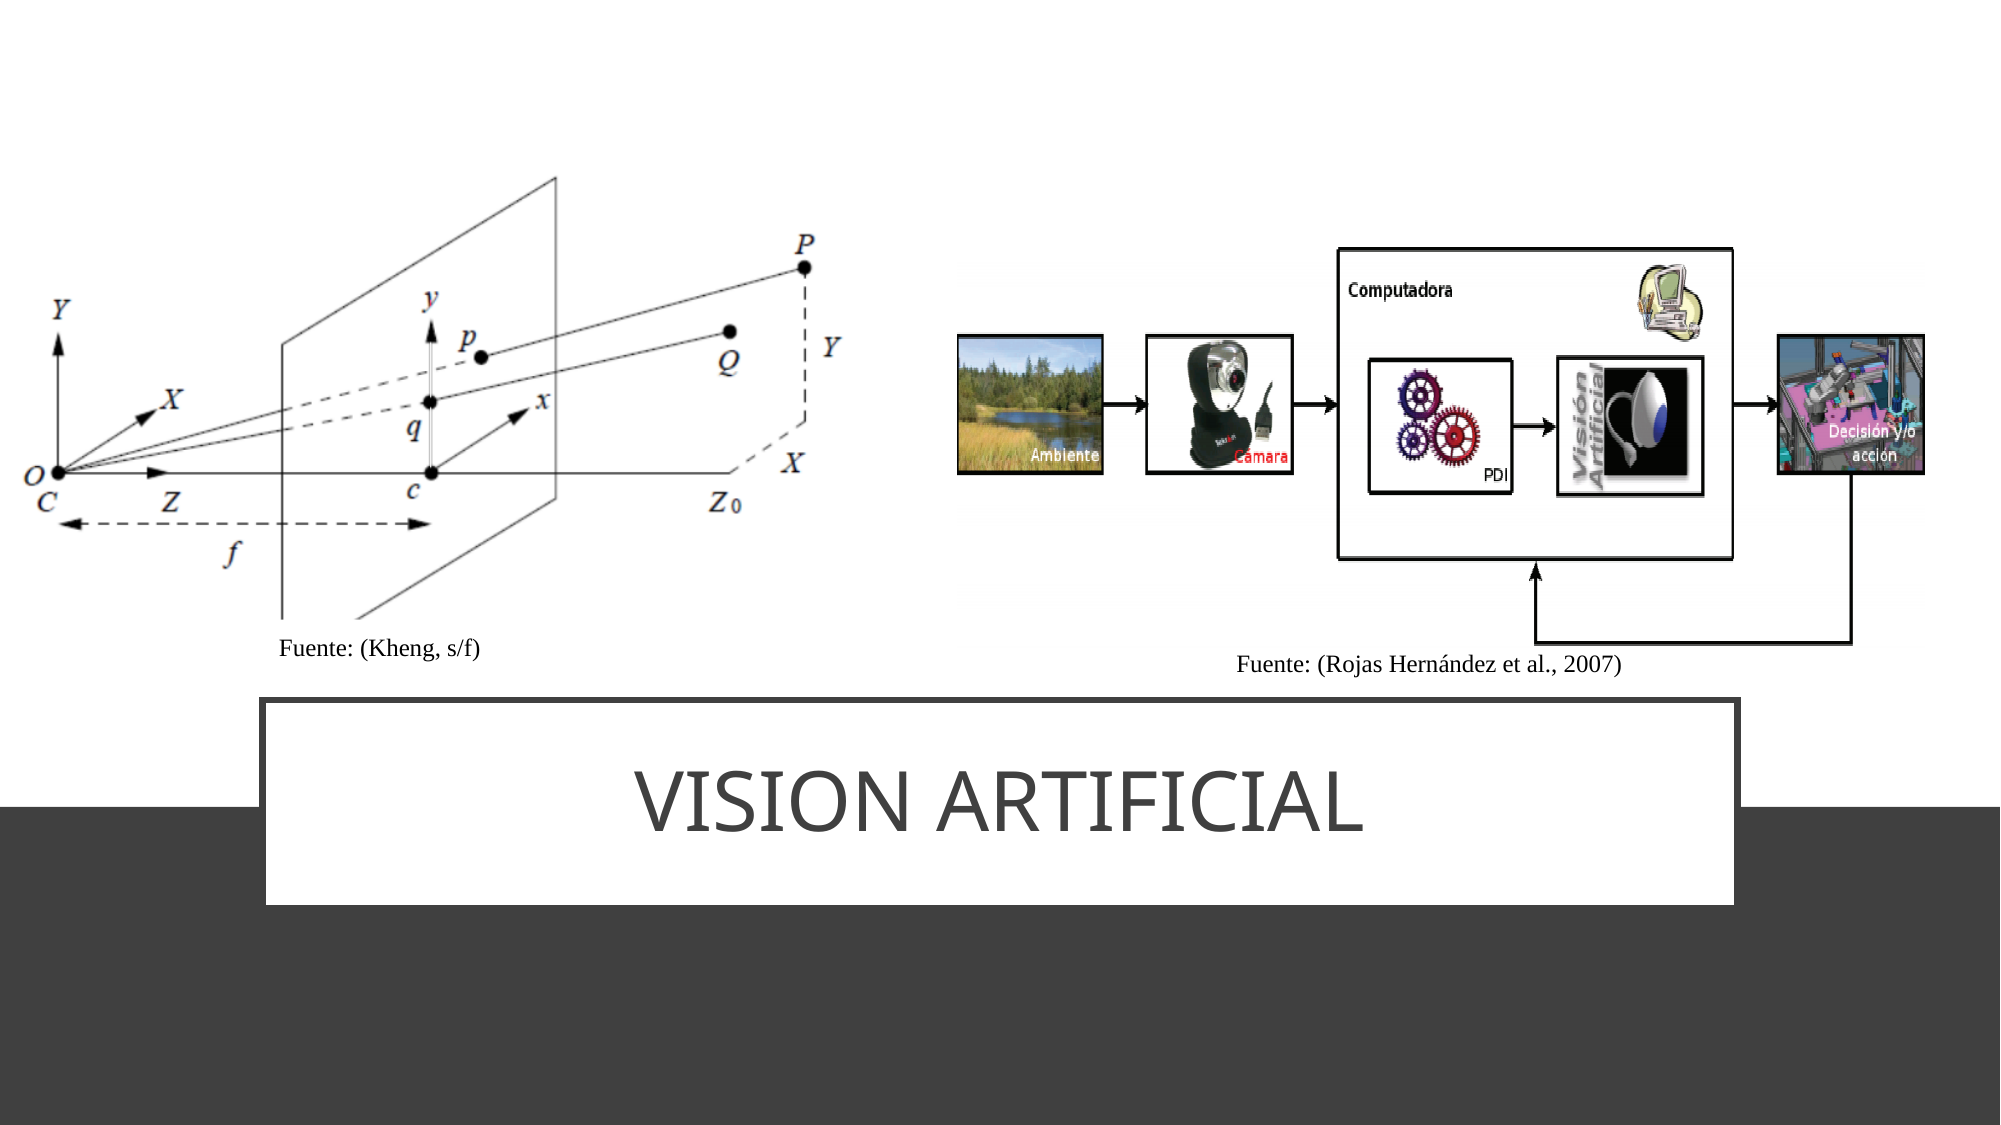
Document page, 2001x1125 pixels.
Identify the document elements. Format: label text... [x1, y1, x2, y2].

title VISION ARTIFICIAL [262, 700, 1738, 908]
text_box Fuente: (Rojas Hernández et al., 2007) [1221, 658, 1638, 685]
picture [949, 241, 1929, 658]
text_box [0, 806, 2000, 1125]
picture [0, 174, 899, 626]
text_box Fuente: (Kheng, s/f) [263, 626, 496, 670]
